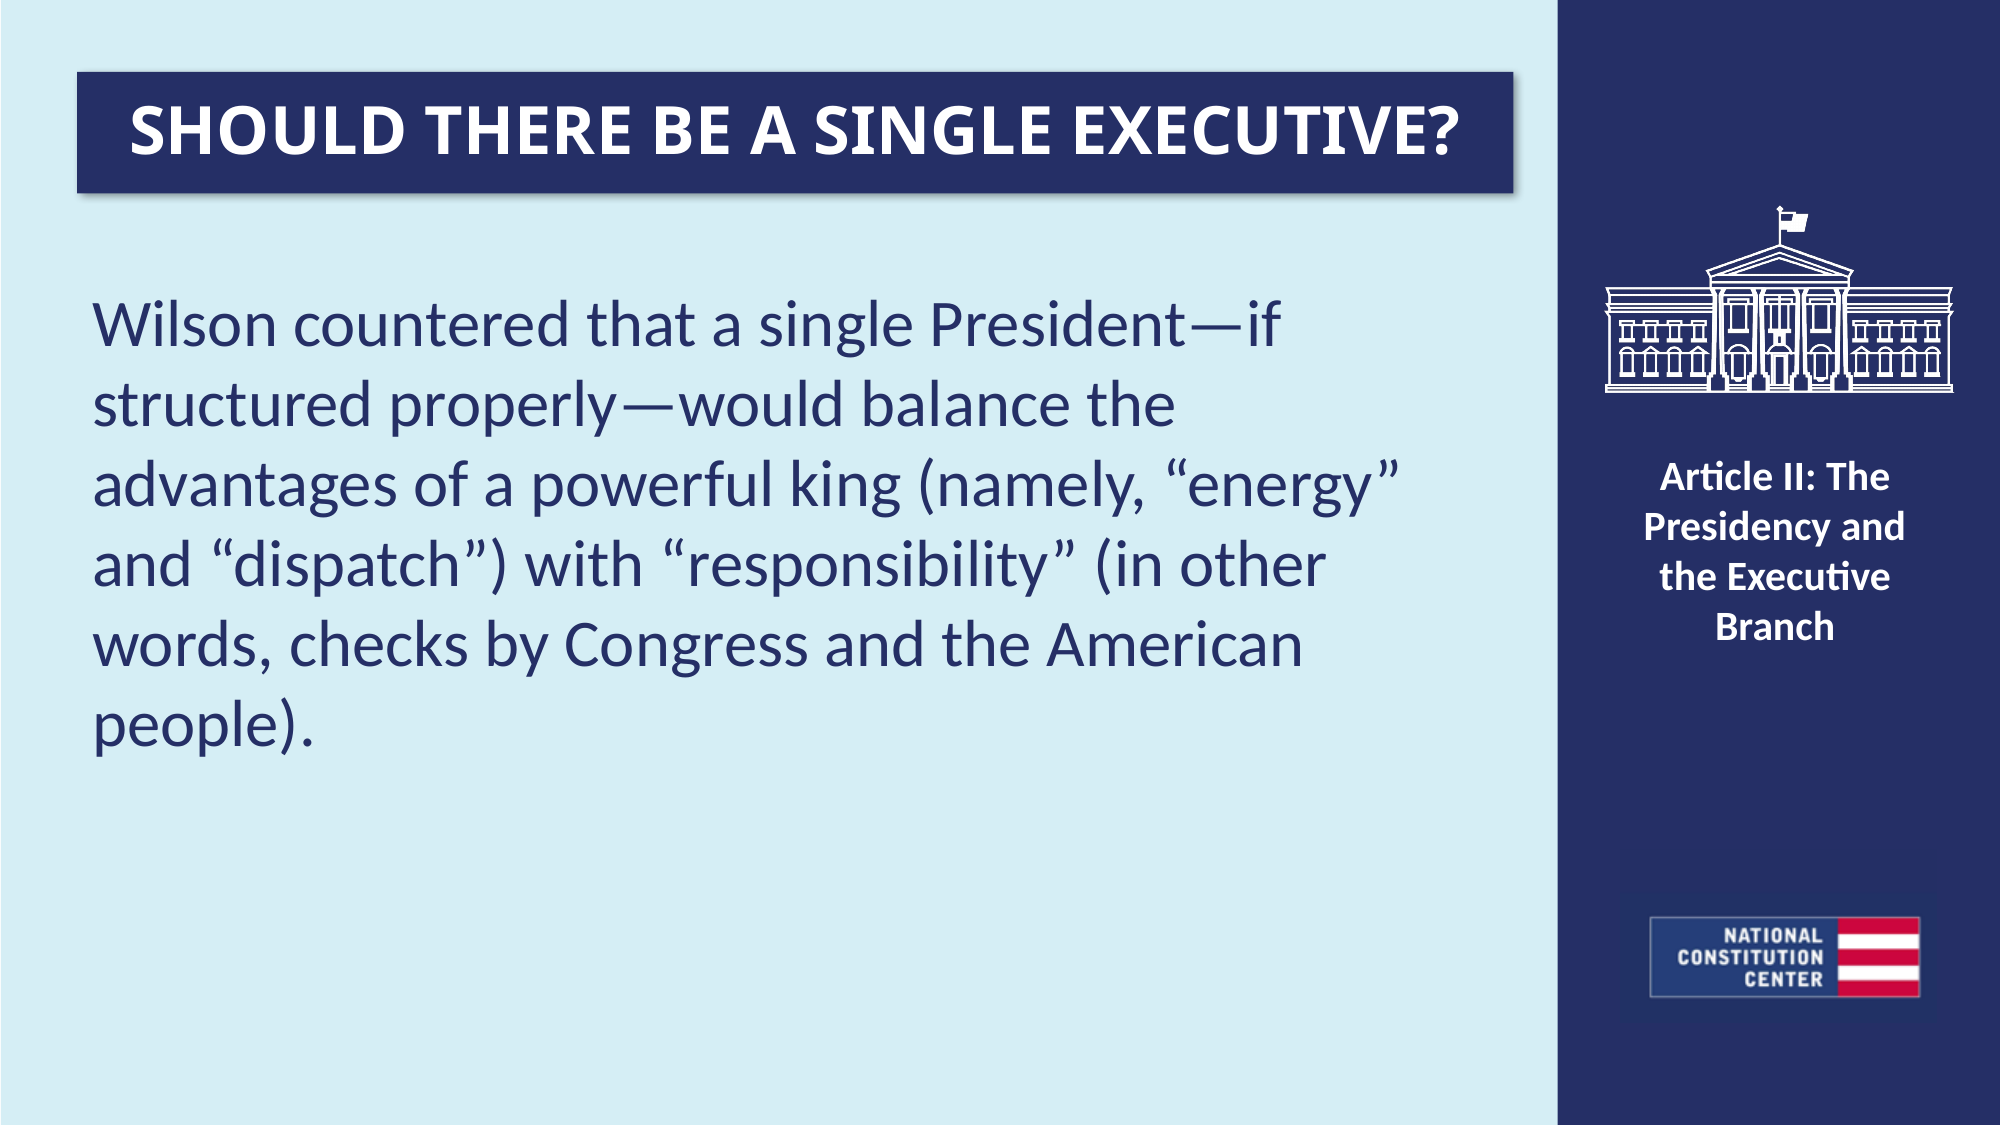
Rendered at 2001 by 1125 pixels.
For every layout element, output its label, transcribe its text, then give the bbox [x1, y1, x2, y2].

picture [1620, 849, 1937, 1023]
picture [1587, 107, 1971, 491]
picture [0, 0, 1557, 1125]
text_box Wilson countered that a single President—if structured properly—would balance the advantages of a powerful king (namely, “energy” and “dispatch”) with “responsibility” (in other words, checks by Congress and the American people). [77, 272, 1514, 773]
text_box SHOULD THERE BE A SINGLE EXECUTIVE? [77, 71, 1514, 194]
